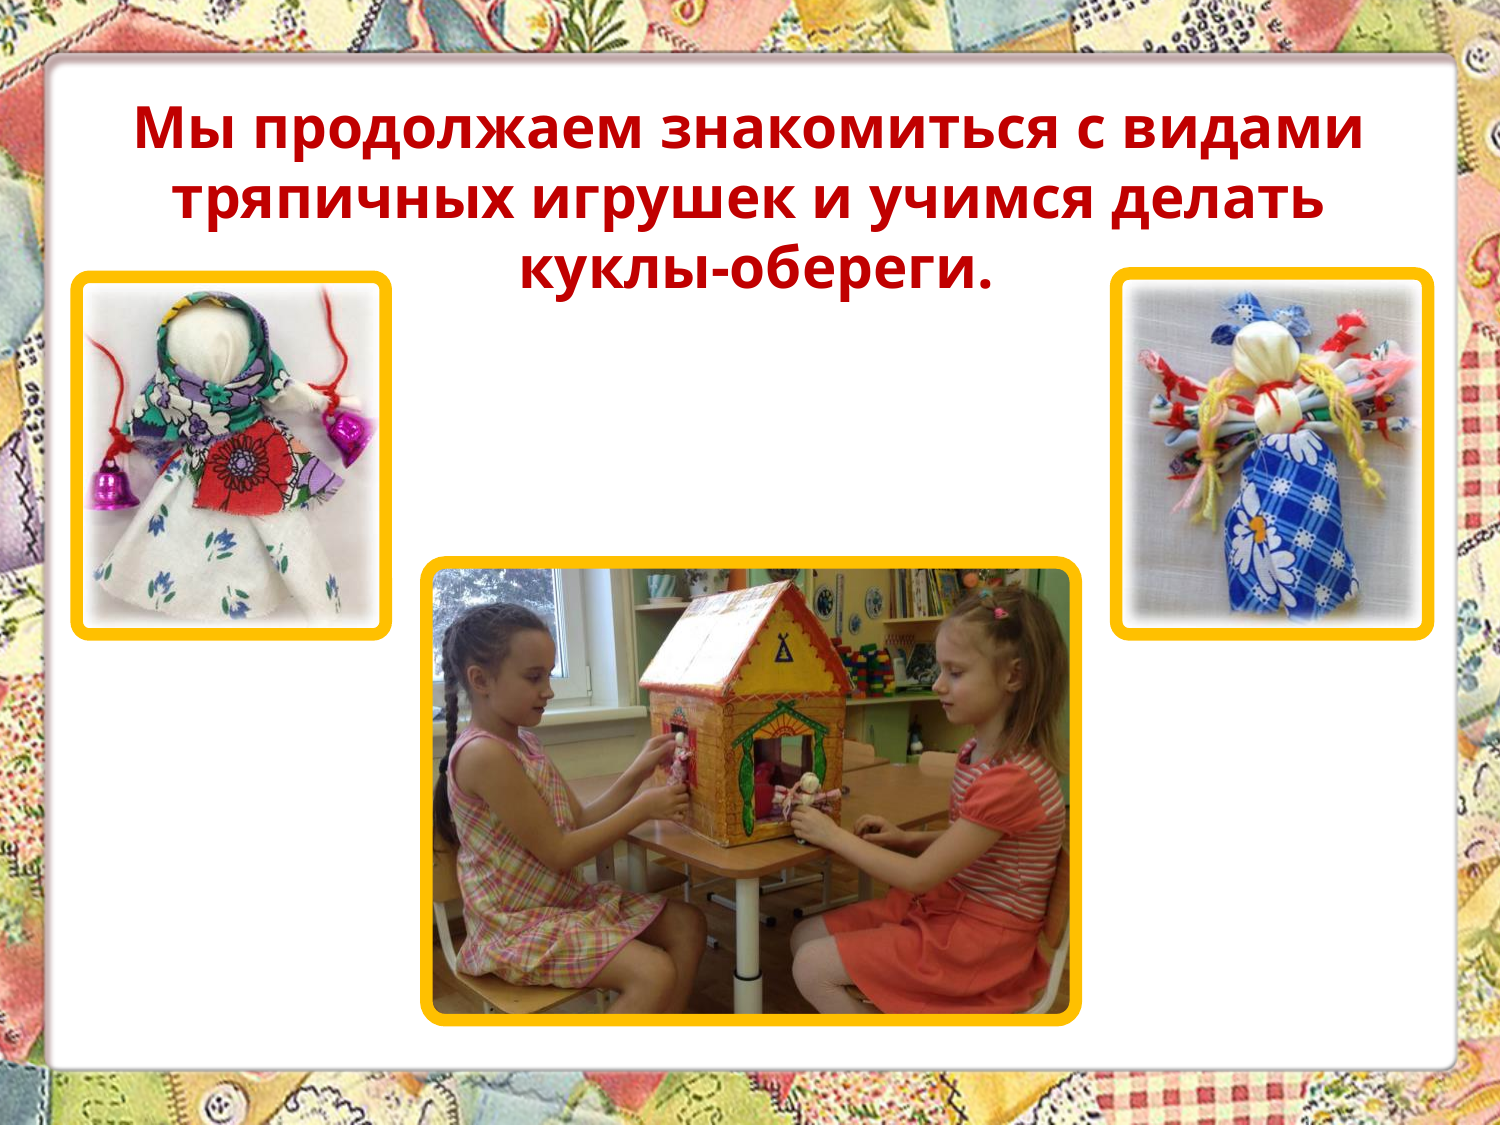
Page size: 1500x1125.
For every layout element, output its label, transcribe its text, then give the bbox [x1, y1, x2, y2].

title Мы продолжаем знакомиться с видами тряпичных игрушек и учимся делать куклы-обереги. [73, 101, 1424, 290]
picture [0, 0, 1500, 1125]
